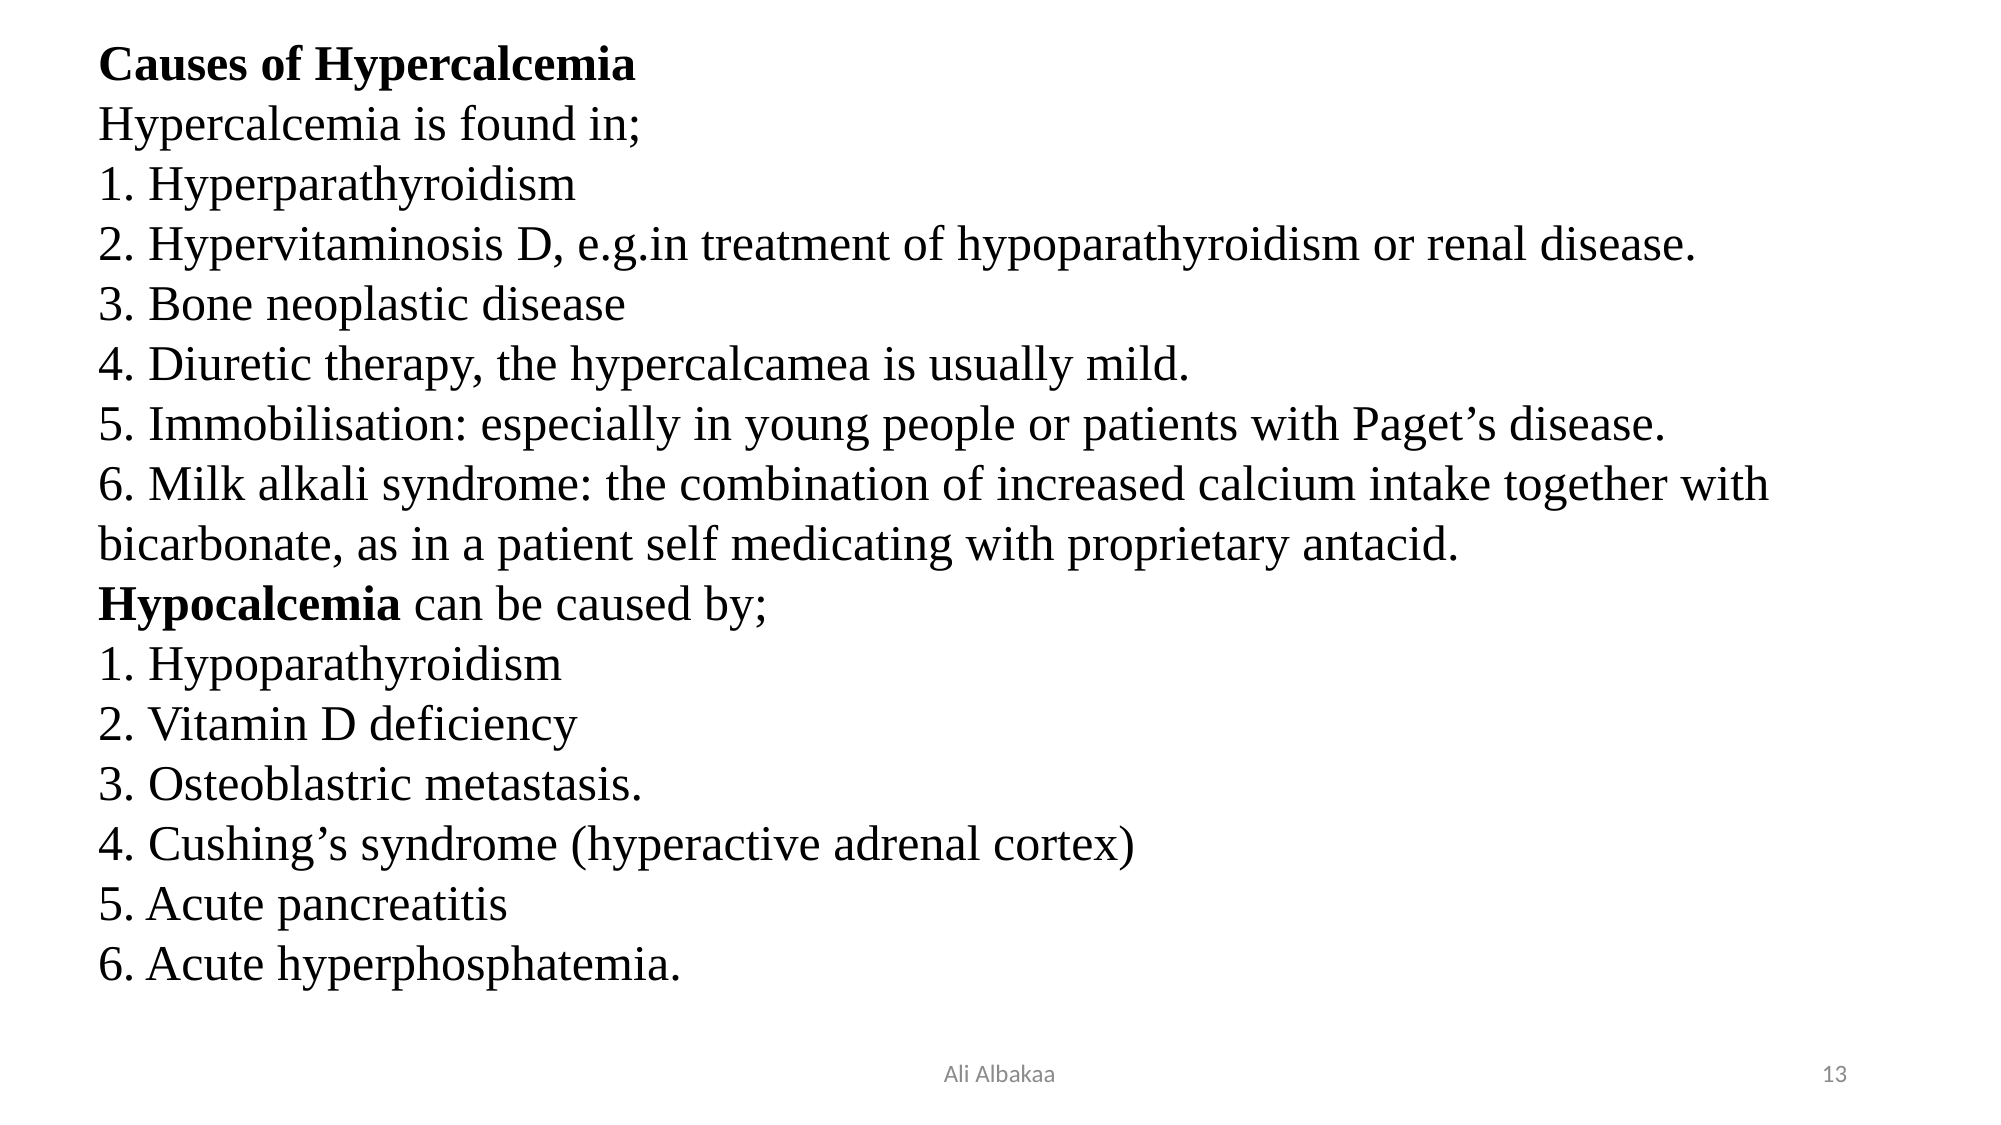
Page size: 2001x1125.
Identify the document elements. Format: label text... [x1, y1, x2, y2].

slide_number 13 [1412, 1042, 1863, 1103]
list Causes of Hypercalcemia Hypercalcemia is found in; 1. Hyperparathyroidism 2. Hypervitaminosis D, e.g.in treatment of hypoparathyroidism or renal disease. 3. Bone neoplastic disease 4. Diuretic therapy, the hypercalcamea is usually mild. 5. Immobilisation: especially in young people or patients with Paget’s disease. 6. Milk alkali syndrome: the combination of increased calcium intake together with bicarbonate, as in a patient self medicating with proprietary antacid. Hypocalcemia can be caused by; 1. Hypoparathyroidism 2. Vitamin D deficiency 3. Osteoblastric metastasis. 4. Cushing’s syndrome (hyperactive adrenal cortex) 5. Acute pancreatitis 6. Acute hyperphosphatemia. [83, 22, 1934, 1067]
footer Ali Albakaa [662, 1042, 1338, 1103]
